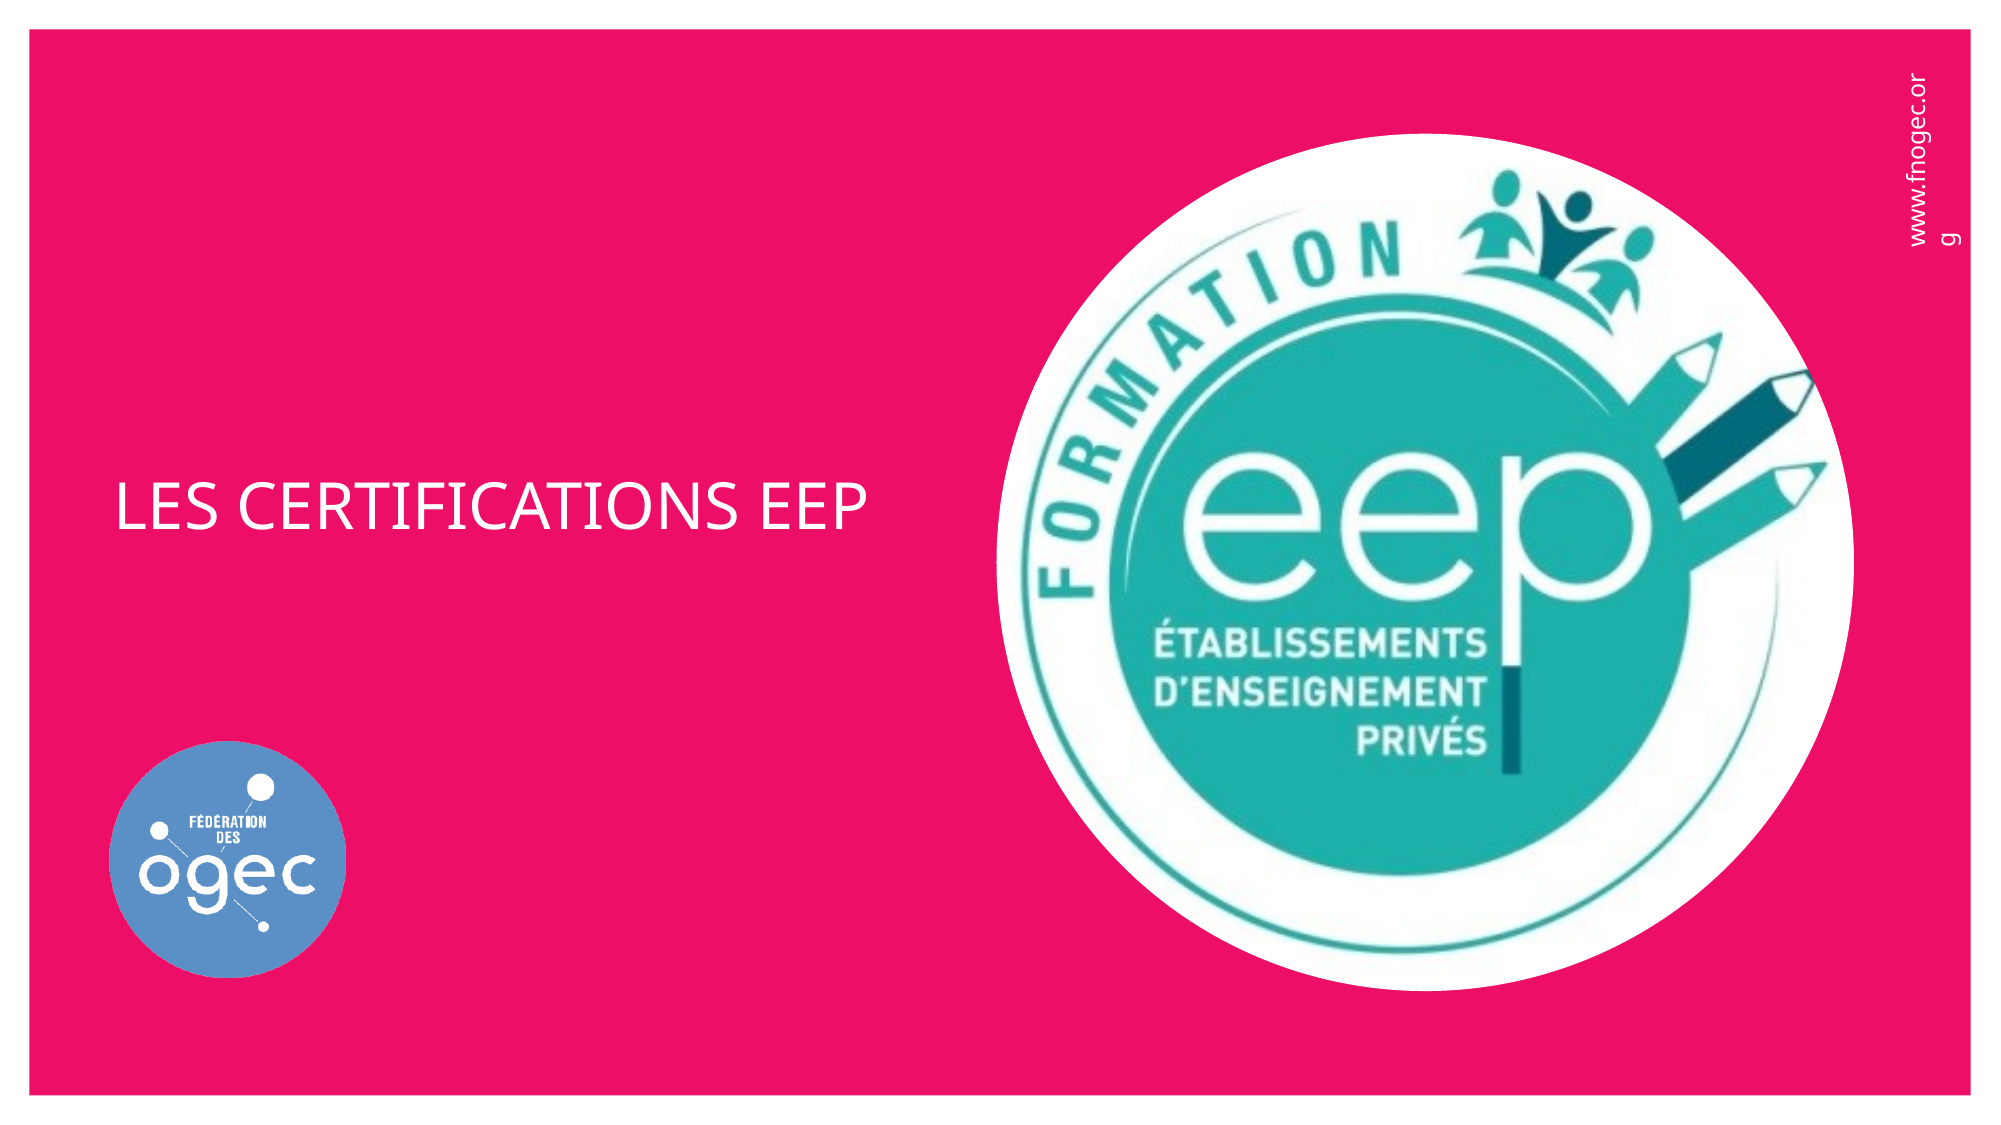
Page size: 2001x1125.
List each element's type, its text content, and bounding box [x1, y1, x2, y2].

picture [109, 741, 346, 978]
title LES CERTIFICATIONS EEP [114, 455, 886, 544]
picture [996, 133, 1854, 992]
